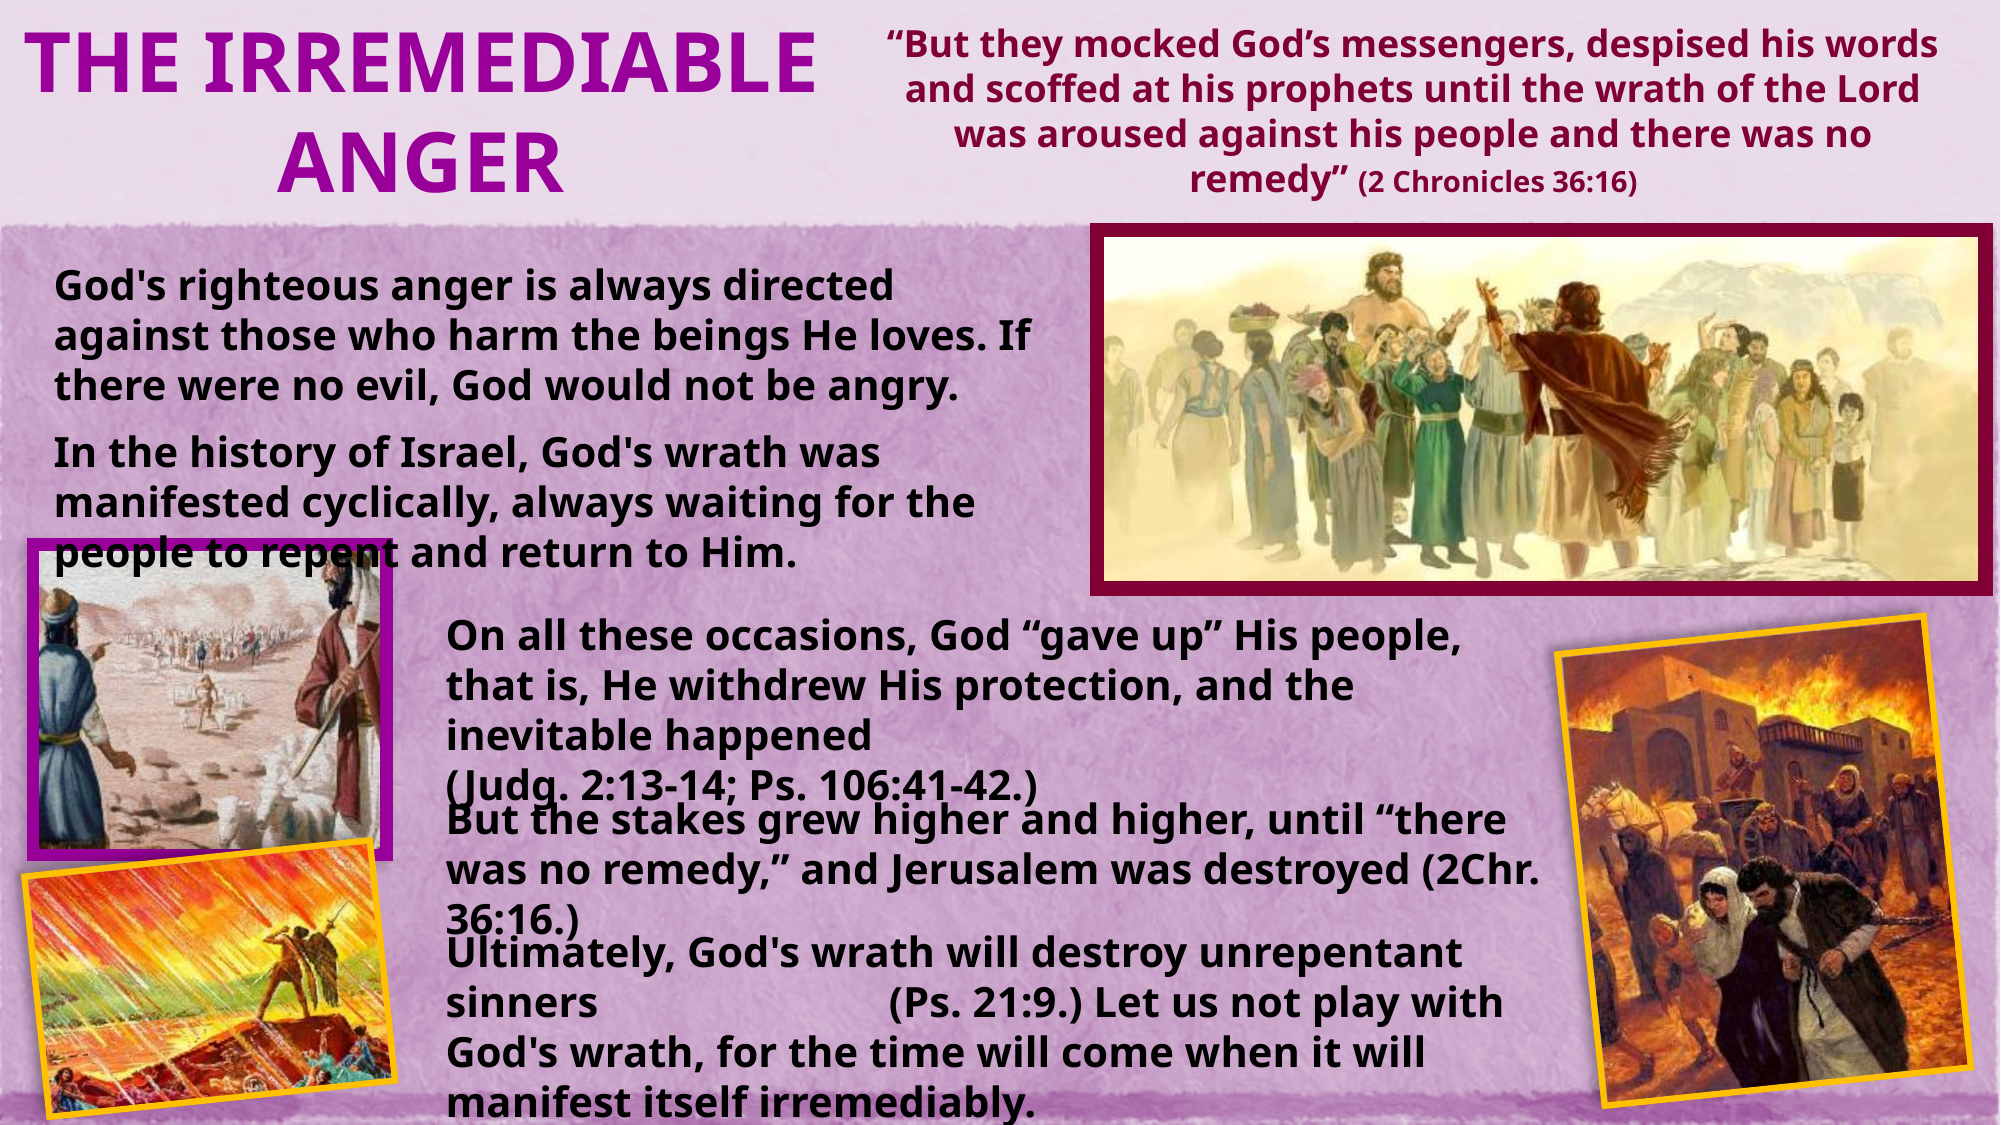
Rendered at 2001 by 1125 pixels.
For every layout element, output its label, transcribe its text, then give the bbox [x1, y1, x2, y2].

text_box On all these occasions, God “gave up” His people, that is, He withdrew His protection, and the inevitable happened (Judg. 2:13-14; Ps. 106:41-42.) [430, 601, 1560, 785]
text_box But the stakes grew higher and higher, until “there was no remedy,” and Jerusalem was destroyed (2Chr. 36:16.) [430, 785, 1560, 950]
text_box “But they mocked God’s messengers, despised his words and scoffed at his prophets until the wrath of the Lord was aroused against his people and there was no remedy” (2 Chronicles 36:16) [870, 12, 1957, 207]
picture [28, 549, 391, 1113]
picture [1103, 236, 1979, 582]
text_box In the history of Israel, God's wrath was manifested cyclically, always waiting for the people to repent and return to Him. [38, 418, 1077, 583]
text_box God's righteous anger is always directed against those who harm the beings He loves. If there were no evil, God would not be angry. [38, 251, 1077, 417]
picture [1561, 620, 1967, 1102]
text_box Ultimately, God's wrath will destroy unrepentant sinners (Ps. 21:9.) Let us not play with God's wrath, for the time will come when it will manifest itself irremediably. [430, 918, 1583, 1125]
text_box THE IRREMEDIABLE ANGER [0, 1, 843, 217]
